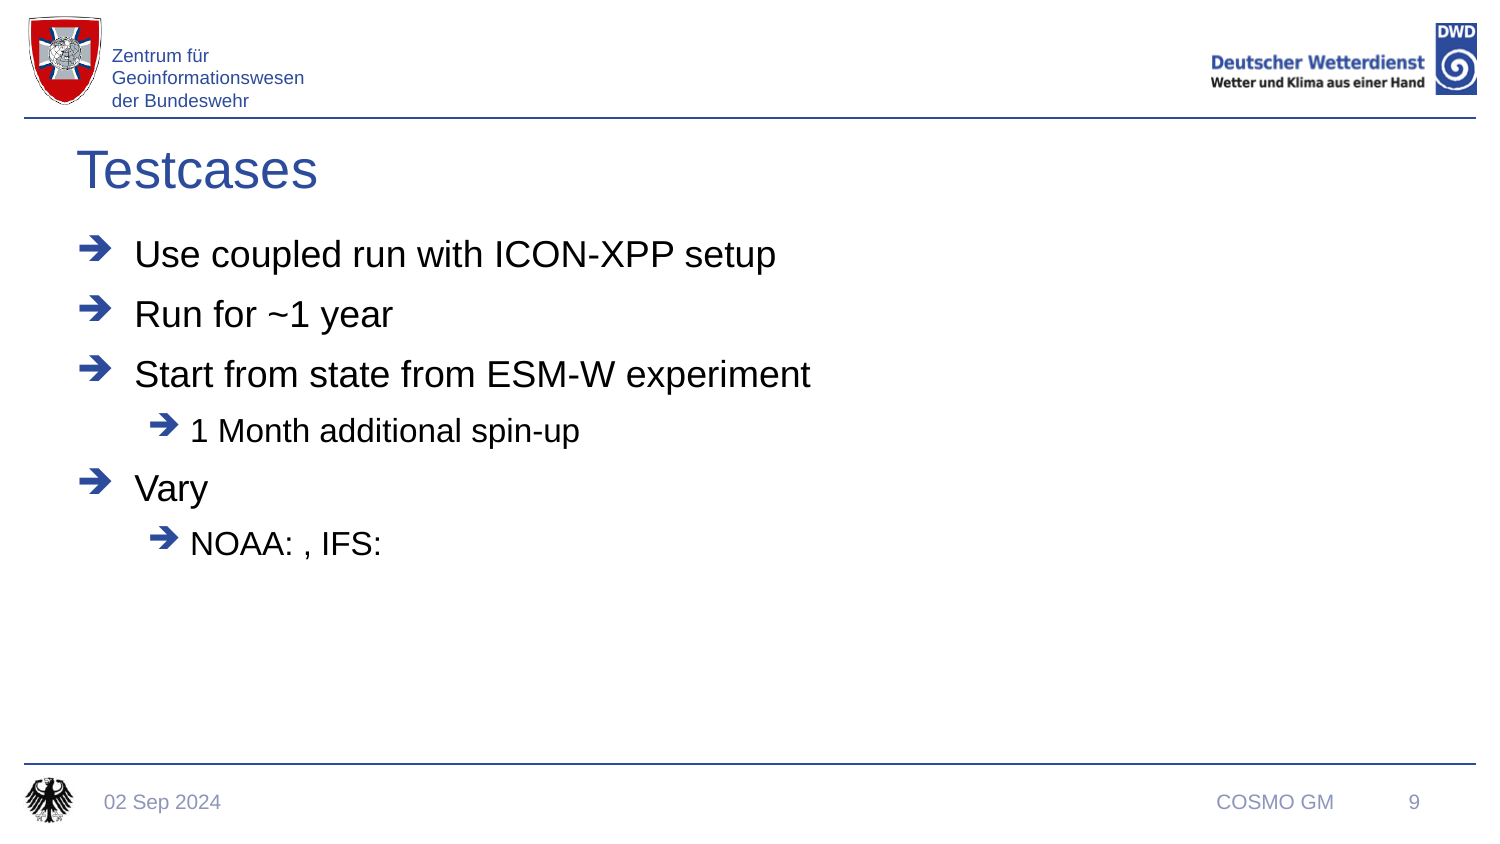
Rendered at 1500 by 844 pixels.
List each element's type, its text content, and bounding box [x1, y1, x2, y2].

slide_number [88, 777, 440, 823]
picture [23, 776, 75, 824]
footer COSMO GM [440, 777, 1349, 823]
title Testcases [64, 141, 1436, 201]
slide_number 9 [1349, 777, 1436, 823]
picture [1211, 23, 1477, 95]
picture [20, 16, 109, 105]
